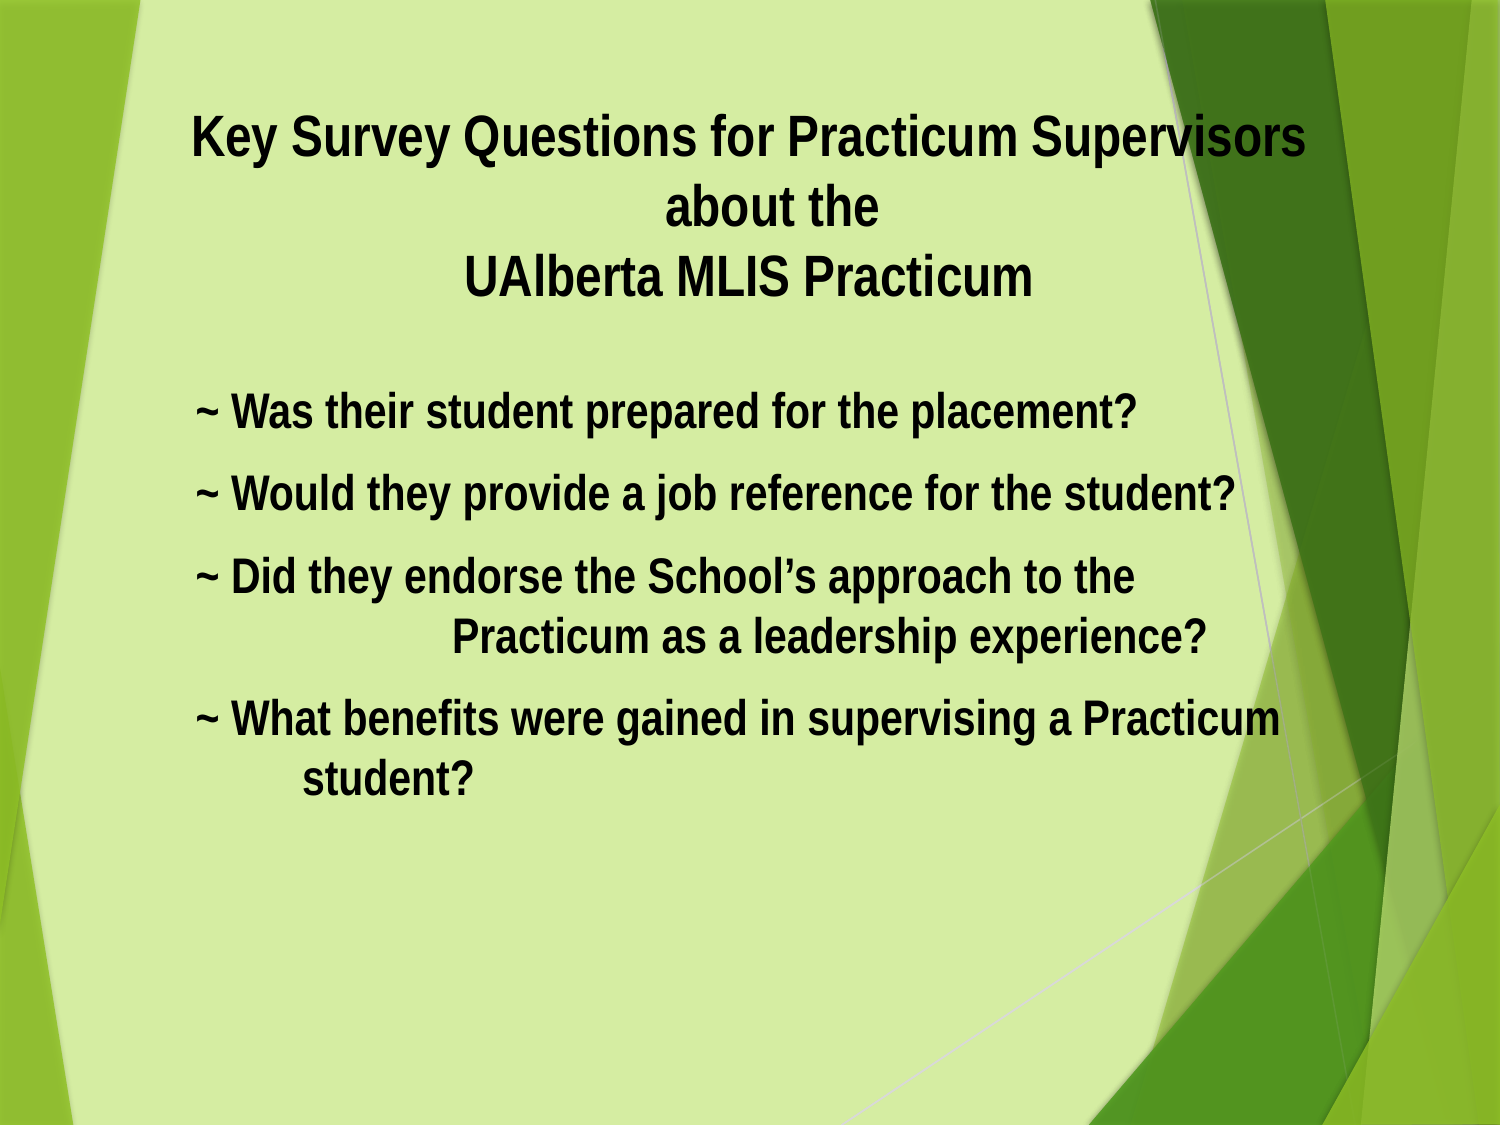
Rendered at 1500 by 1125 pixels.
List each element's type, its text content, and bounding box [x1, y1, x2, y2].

text_box Key Survey Questions for Practicum Supervisors about the UAlberta MLIS Practicum ~ Was their student prepared for the placement? ~ Would they provide a job reference for the student? ~ Did they endorse the School’s approach to the Practicum as a leadership experience? ~ What benefits were gained in supervising a Practicum student? [137, 90, 1362, 813]
